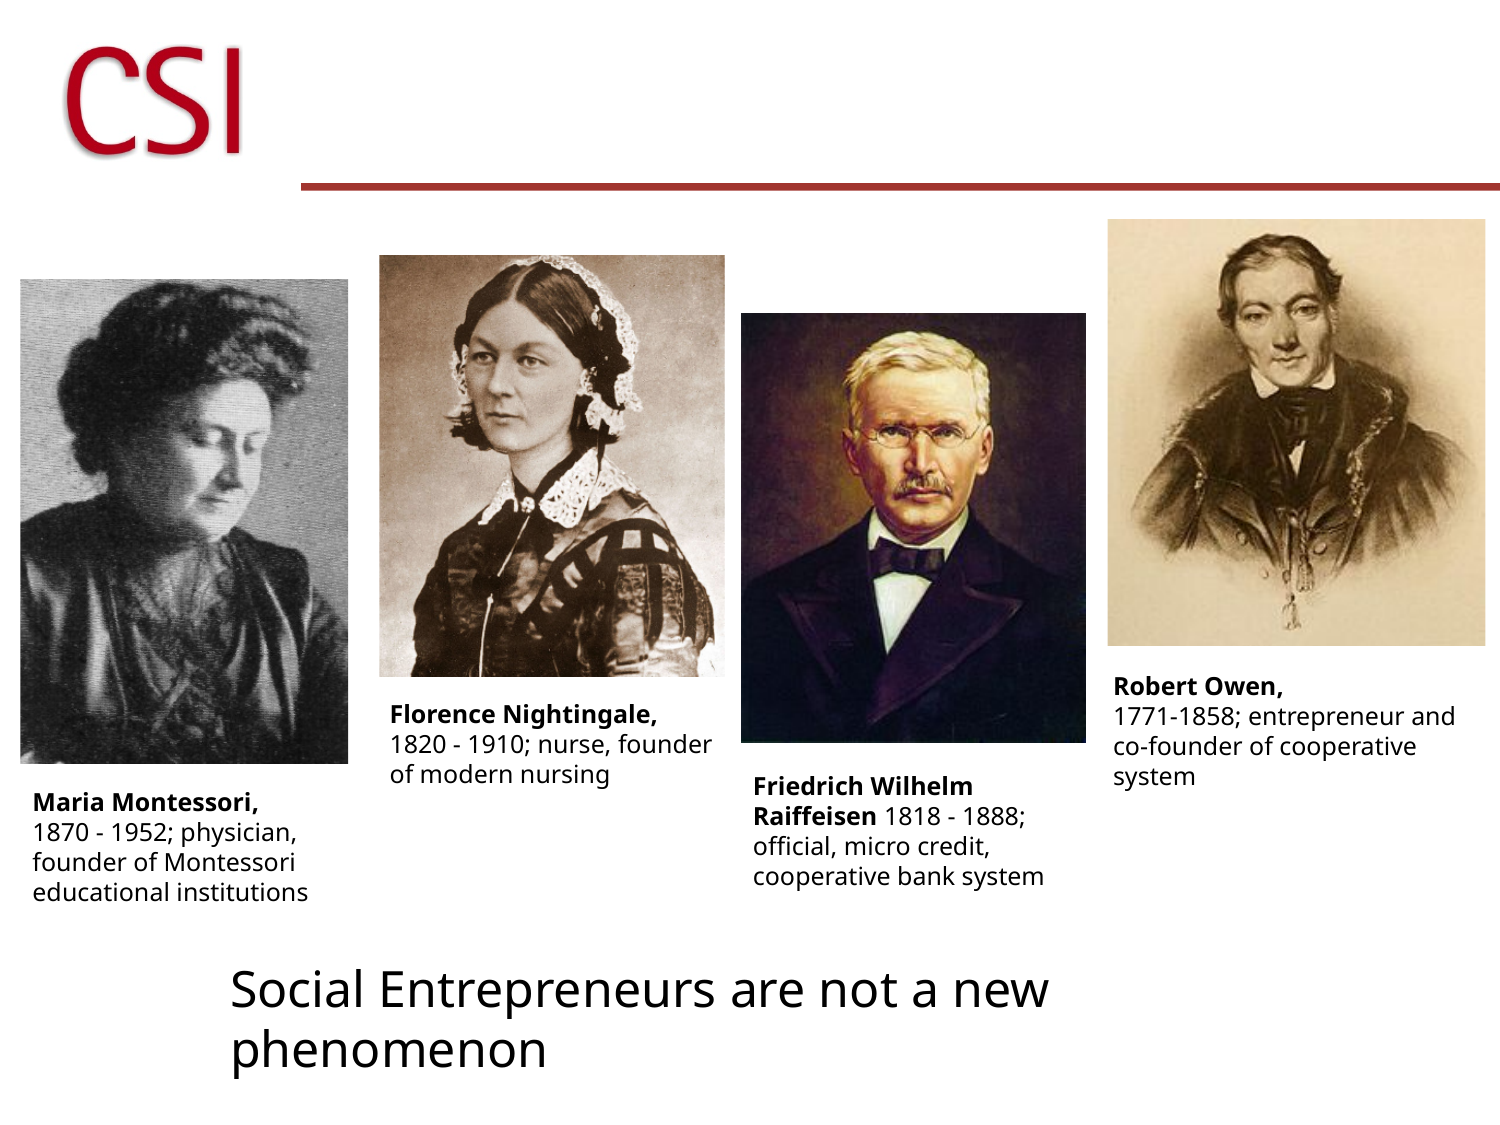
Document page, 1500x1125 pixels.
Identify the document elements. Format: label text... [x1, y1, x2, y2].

picture [53, 42, 243, 162]
picture [379, 255, 727, 677]
picture [19, 279, 349, 765]
picture [1107, 219, 1486, 646]
text_box Friedrich Wilhelm Raiffeisen 1818 - 1888; official, micro credit, cooperative bank system [738, 763, 1120, 898]
text_box Robert Owen, 1771-1858; entrepreneur and co-founder of cooperative system [1098, 663, 1500, 798]
picture [741, 312, 1086, 744]
text_box Social Entrepreneurs are not a new phenomenon [215, 949, 1340, 1097]
text_box Florence Nightingale, 1820 - 1910; nurse, founder of modern nursing [374, 691, 742, 797]
text_box Maria Montessori, 1870 - 1952; physician, founder of Montessori educational institutions [17, 778, 385, 914]
